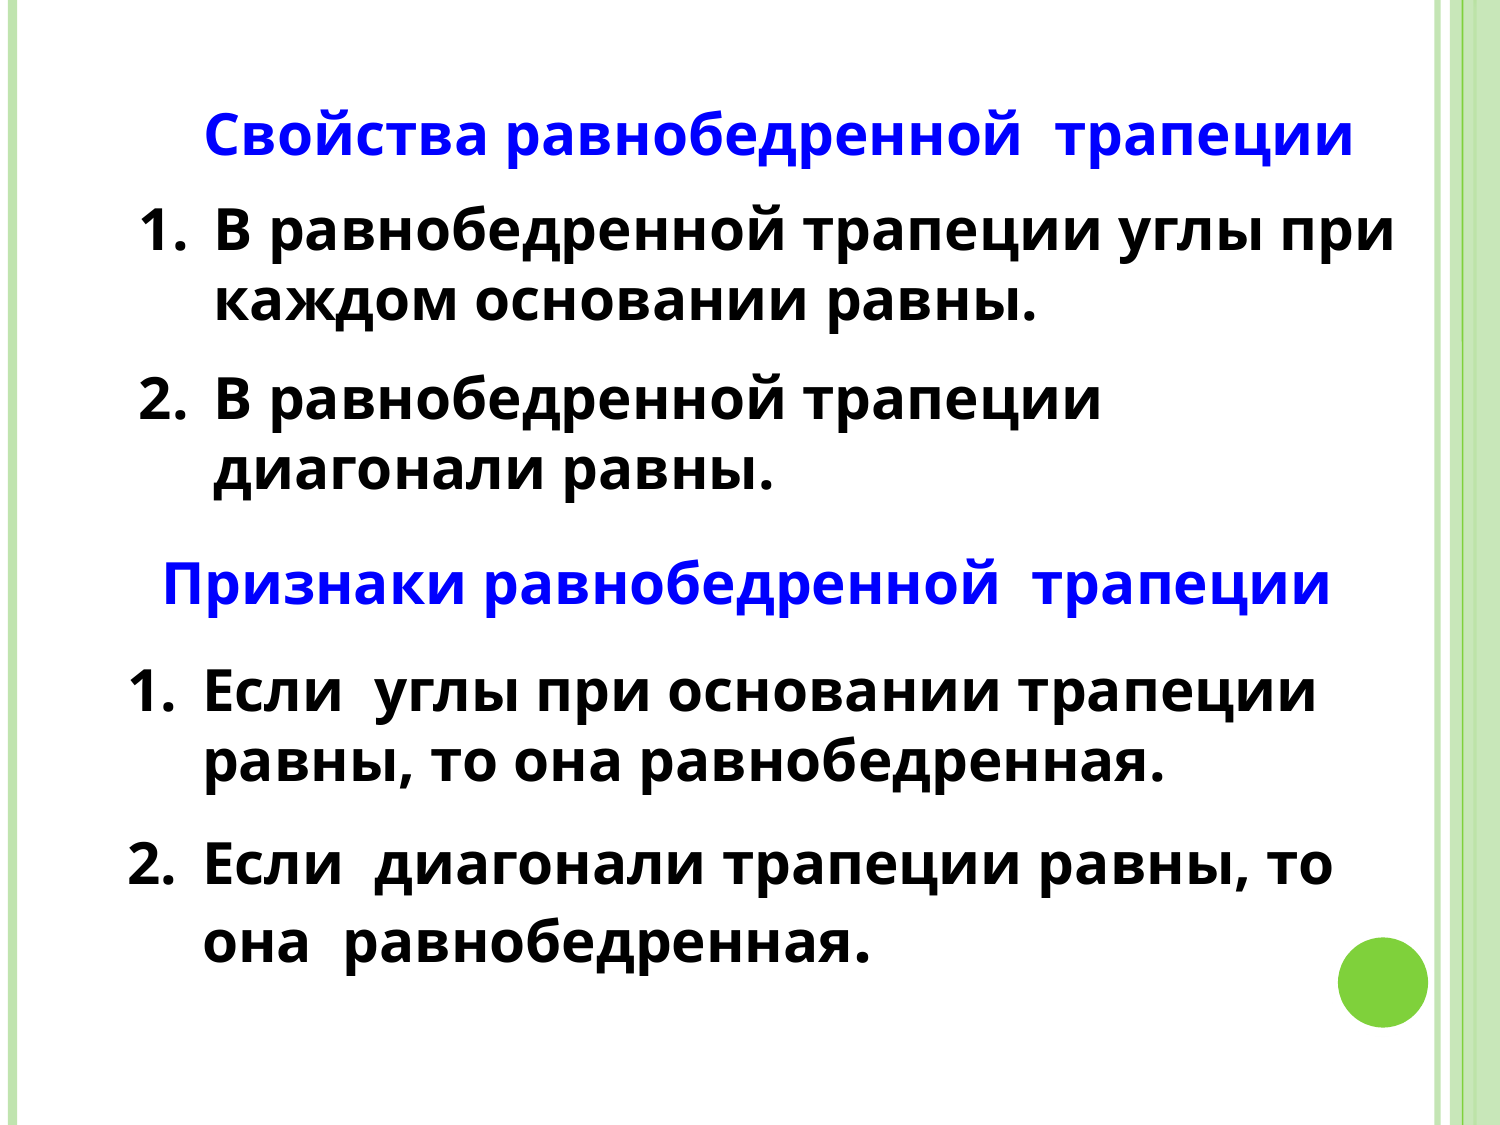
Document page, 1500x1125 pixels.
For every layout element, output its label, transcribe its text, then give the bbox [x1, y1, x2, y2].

text_box Если углы при основании трапеции равны, то она равнобедренная. Если диагонали трапеции равны, то она равнобедренная. [112, 645, 1436, 984]
text_box Признаки равнобедренной трапеции [41, 538, 1453, 624]
text_box В равнобедренной трапеции углы при каждом основании равны. В равнобедренной трапеции диагонали равны. [123, 184, 1447, 509]
text_box Свойства равнобедренной трапеции [123, 90, 1436, 175]
